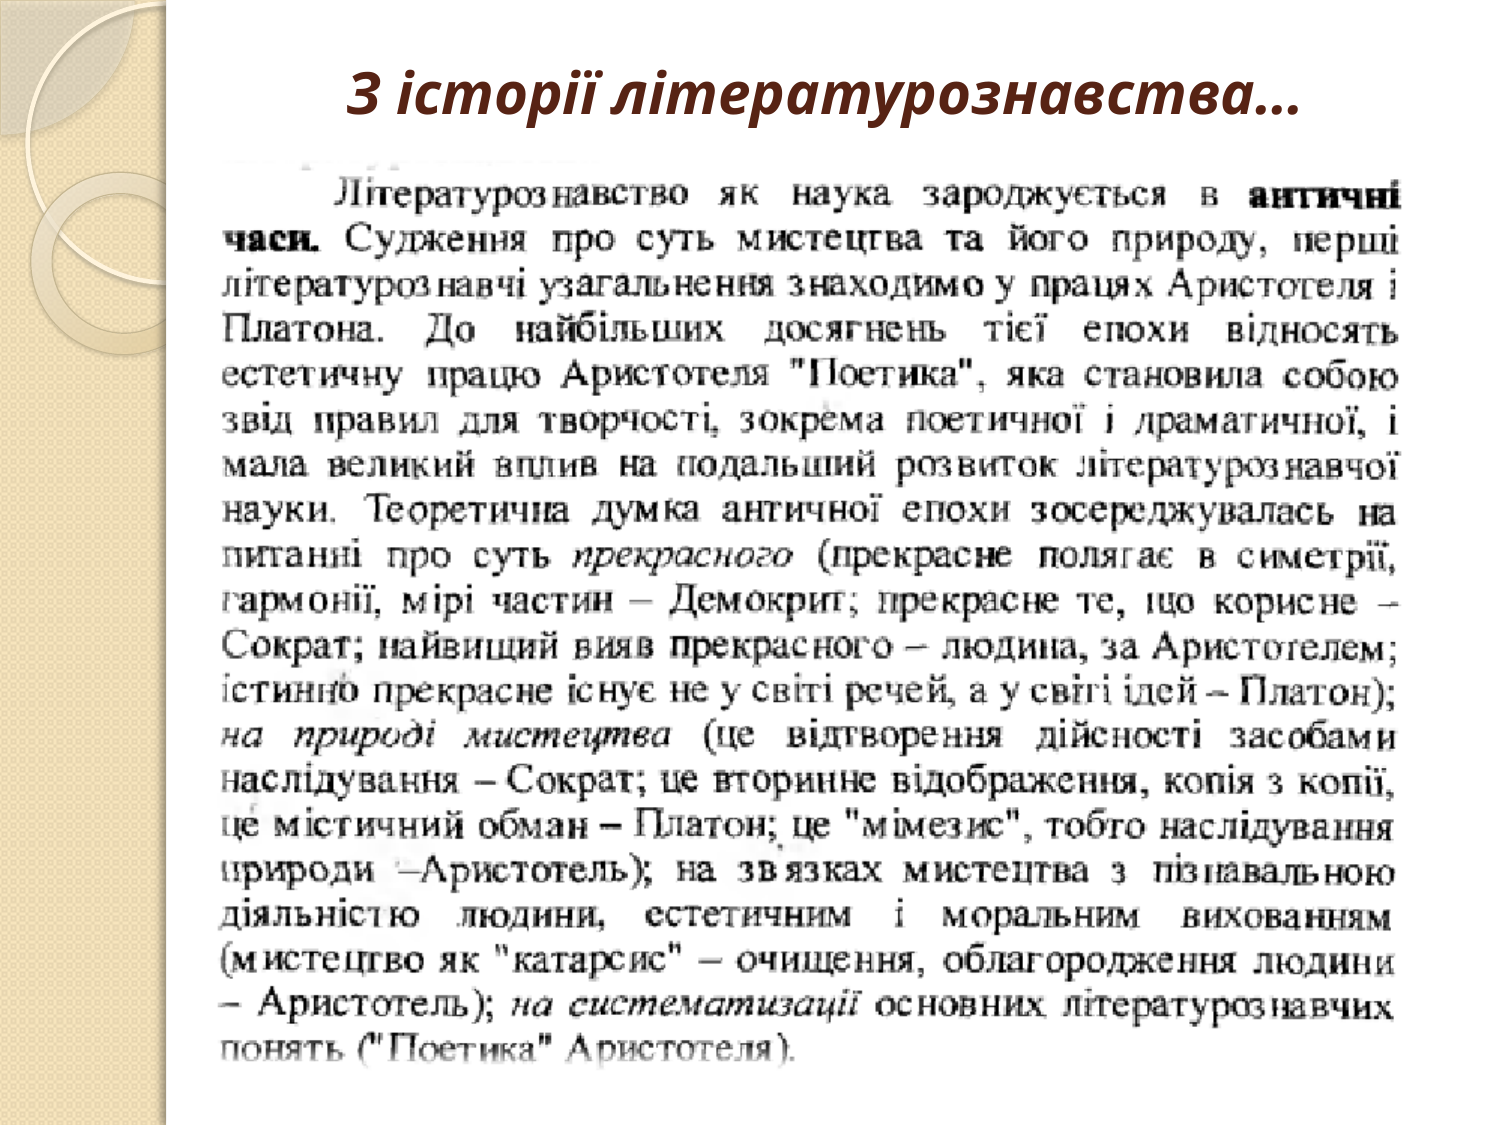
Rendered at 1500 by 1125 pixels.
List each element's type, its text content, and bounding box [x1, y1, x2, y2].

picture [203, 160, 1436, 1075]
title З історії літературознавства… [225, 45, 1425, 138]
